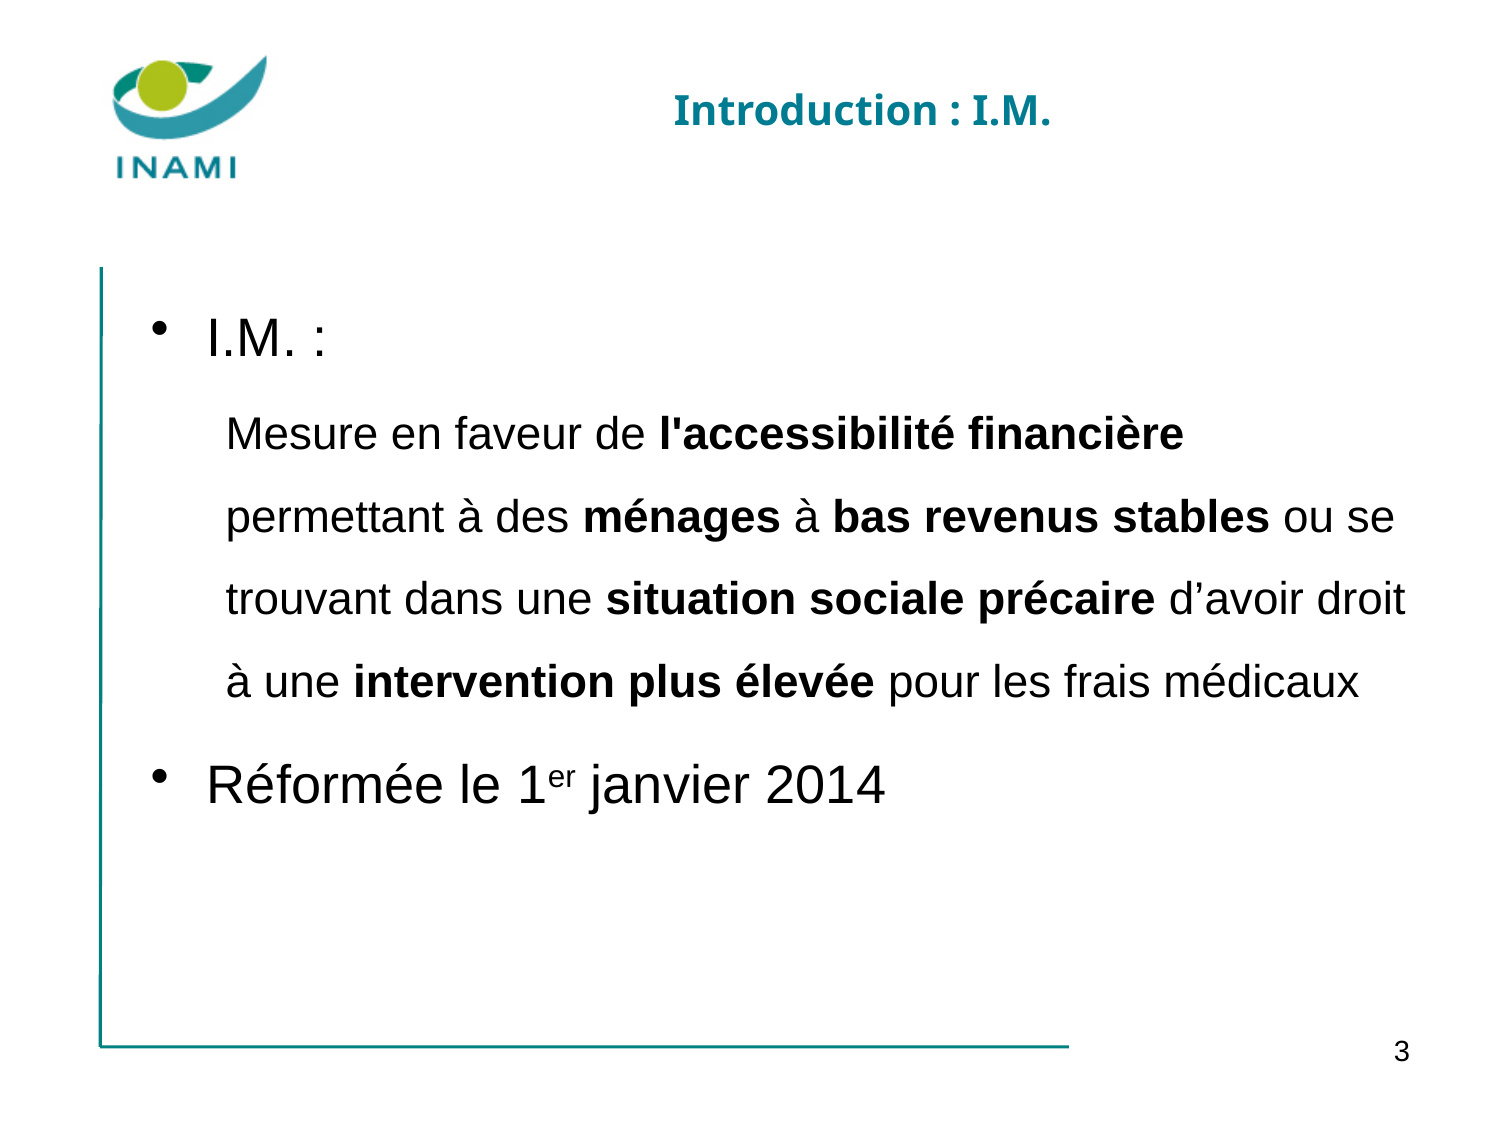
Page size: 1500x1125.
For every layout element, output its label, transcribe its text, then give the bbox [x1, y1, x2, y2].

title Introduction : I.M. [301, 45, 1425, 173]
list I.M. : Mesure en faveur de l'accessibilité financière permettant à des ménages à bas revenus stables ou se trouvant dans une situation sociale précaire d’avoir droit à une intervention plus élevée pour les frais médicaux Réformée le 1er janvier 2014 [135, 262, 1425, 1005]
picture [64, 6, 314, 227]
slide_number 3 [1074, 1024, 1425, 1103]
